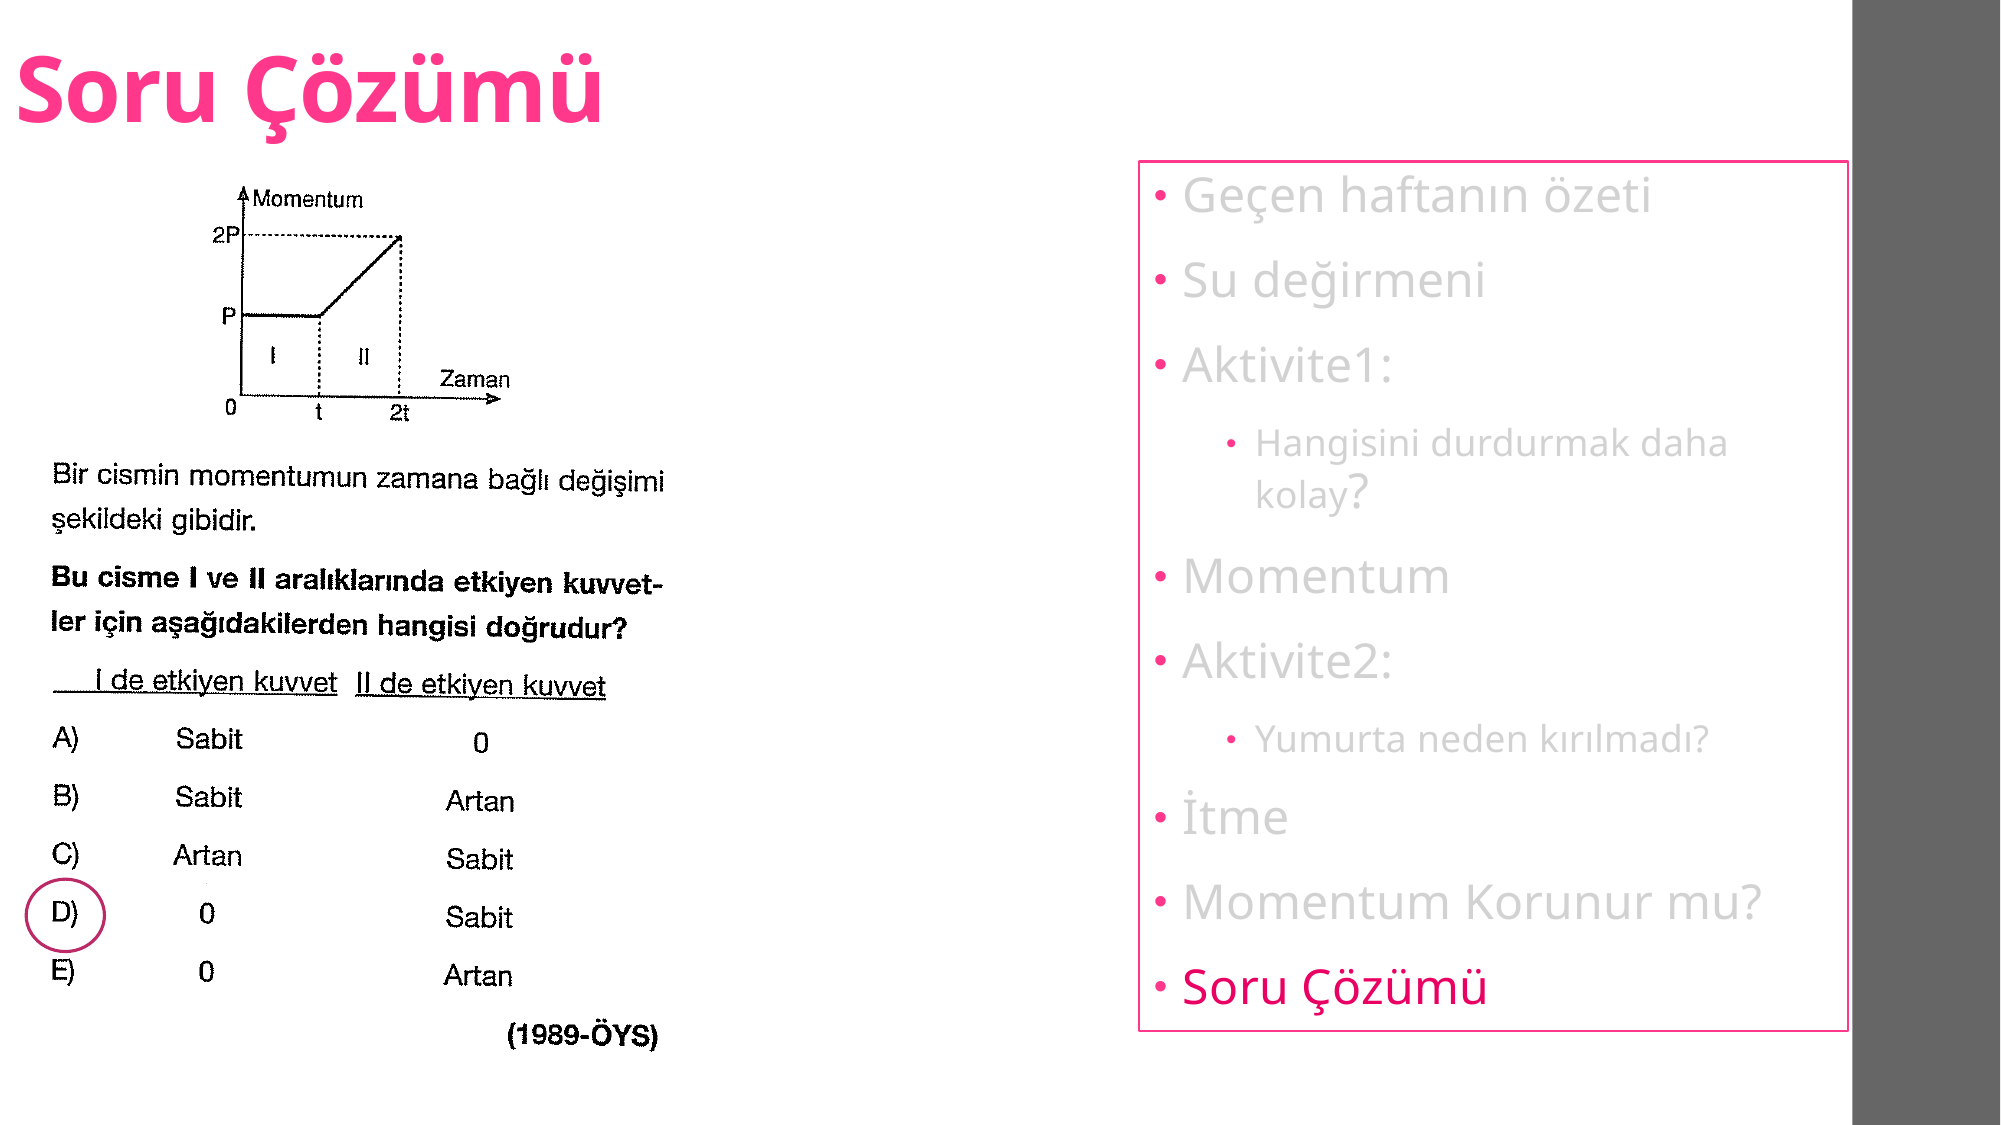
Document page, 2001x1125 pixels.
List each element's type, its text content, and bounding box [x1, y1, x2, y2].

text_box [25, 889, 36, 941]
picture [43, 176, 687, 1060]
title Soru Çözümü [0, 0, 1590, 150]
text_box Geçen haftanın özeti Su değirmeni Aktivite1: Hangisini durdurmak daha kolay? Momentum Aktivite2: Yumurta neden kırılmadı? İtme Momentum Korunur mu? Soru Çözümü [1138, 160, 1849, 1032]
